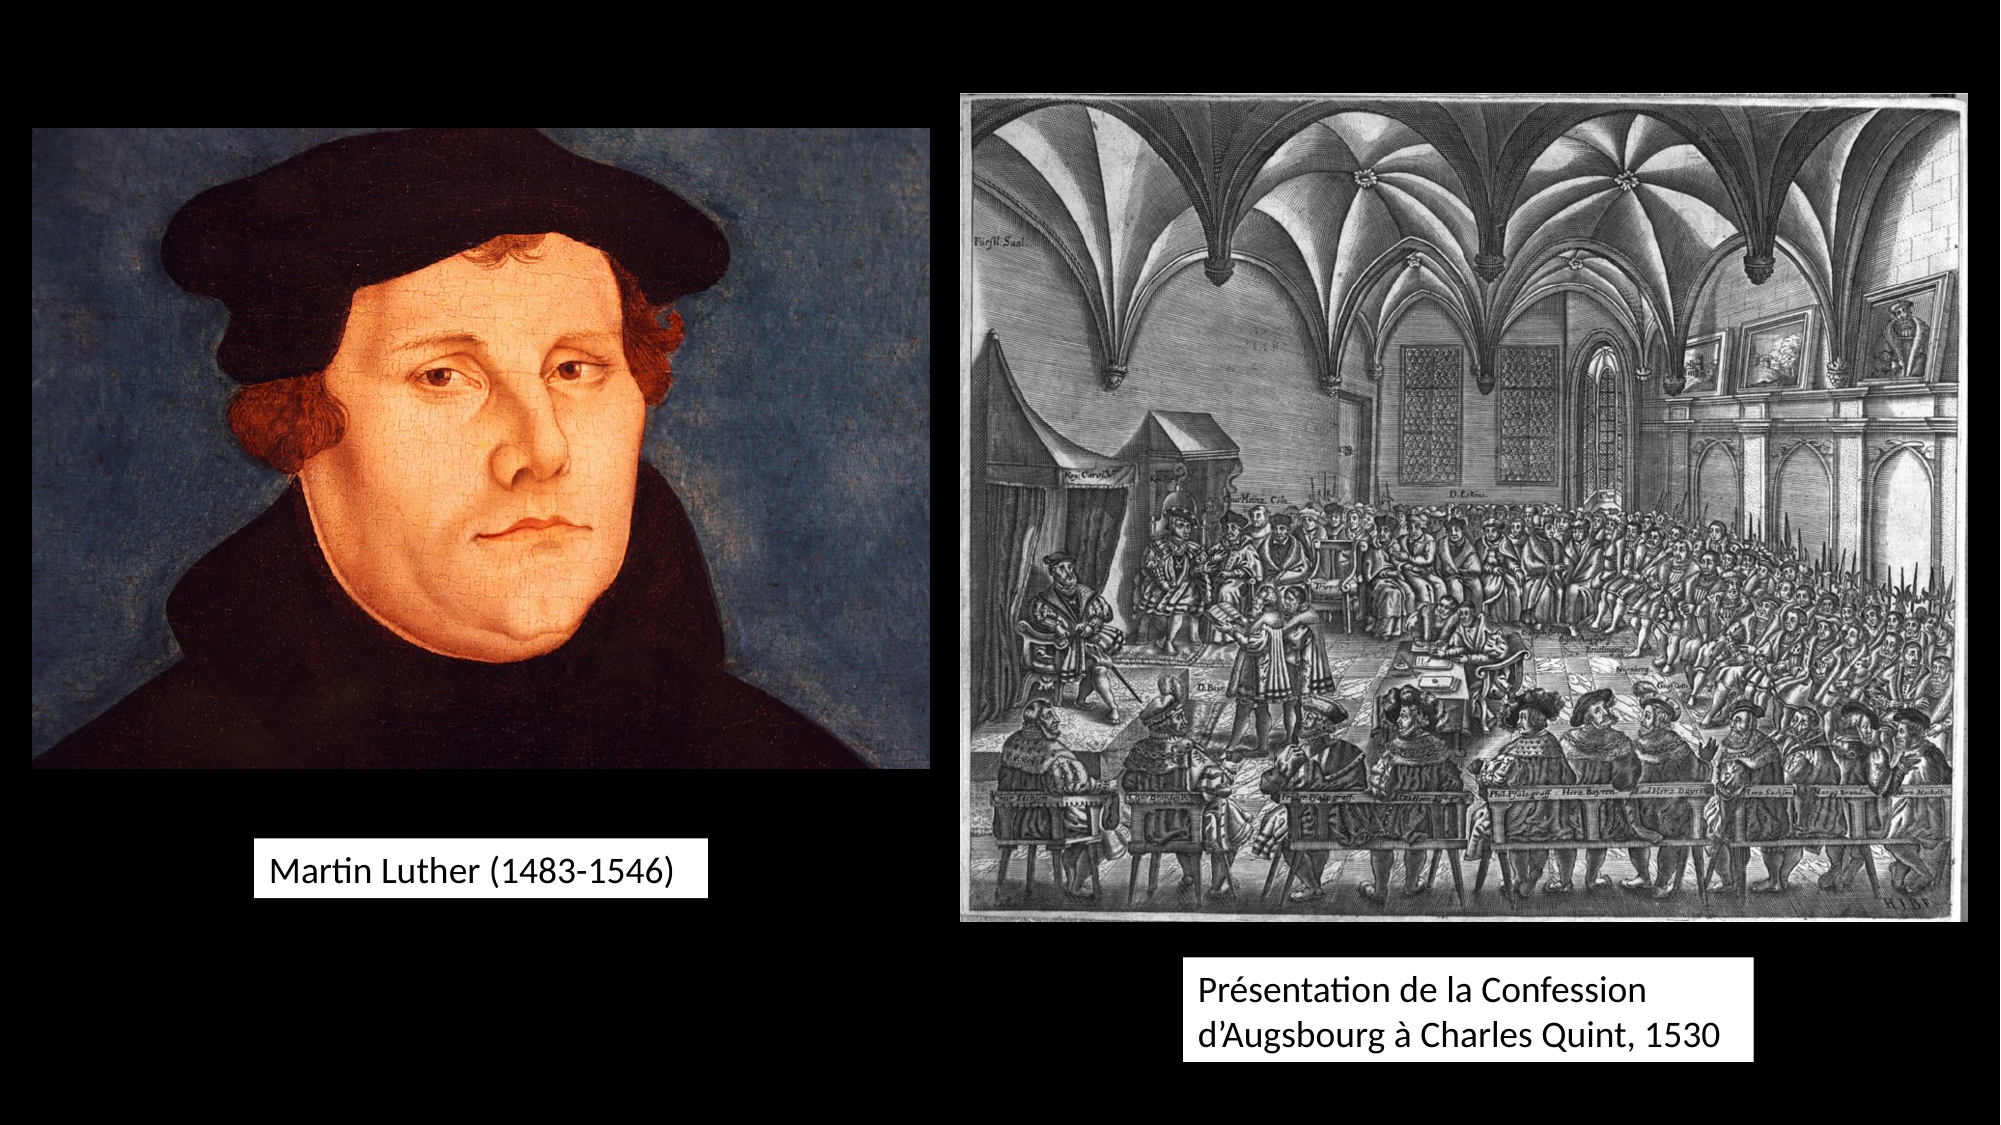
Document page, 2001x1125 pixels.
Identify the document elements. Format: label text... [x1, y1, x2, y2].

text_box Martin Luther (1483-1546) [254, 838, 708, 899]
text_box Présentation de la Confession d’Augsbourg à Charles Quint, 1530 [1183, 957, 1754, 1062]
picture [32, 128, 930, 769]
picture [960, 93, 1968, 922]
